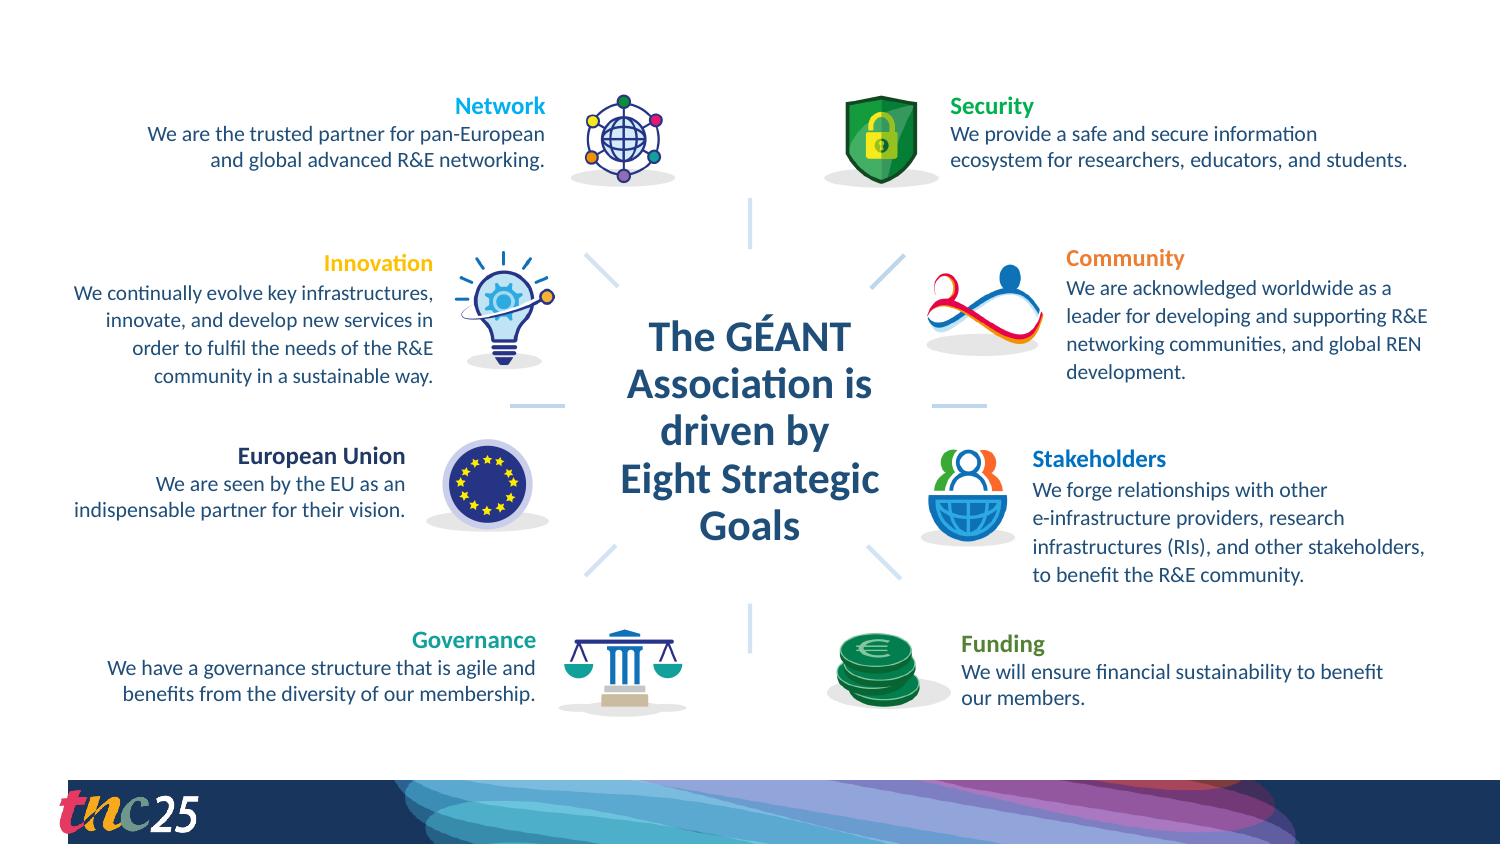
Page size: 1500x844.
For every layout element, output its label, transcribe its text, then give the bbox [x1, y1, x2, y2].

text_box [821, 83, 1425, 230]
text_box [114, 83, 680, 193]
picture [57, 780, 1500, 844]
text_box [900, 434, 1454, 602]
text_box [91, 615, 690, 745]
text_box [867, 545, 901, 580]
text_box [585, 545, 616, 577]
title The GÉANT Association is driven by Eight Strategic Goals [567, 304, 933, 559]
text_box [45, 238, 568, 396]
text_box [919, 233, 1462, 391]
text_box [39, 433, 555, 561]
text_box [585, 253, 618, 287]
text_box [870, 254, 905, 289]
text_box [806, 621, 1425, 749]
